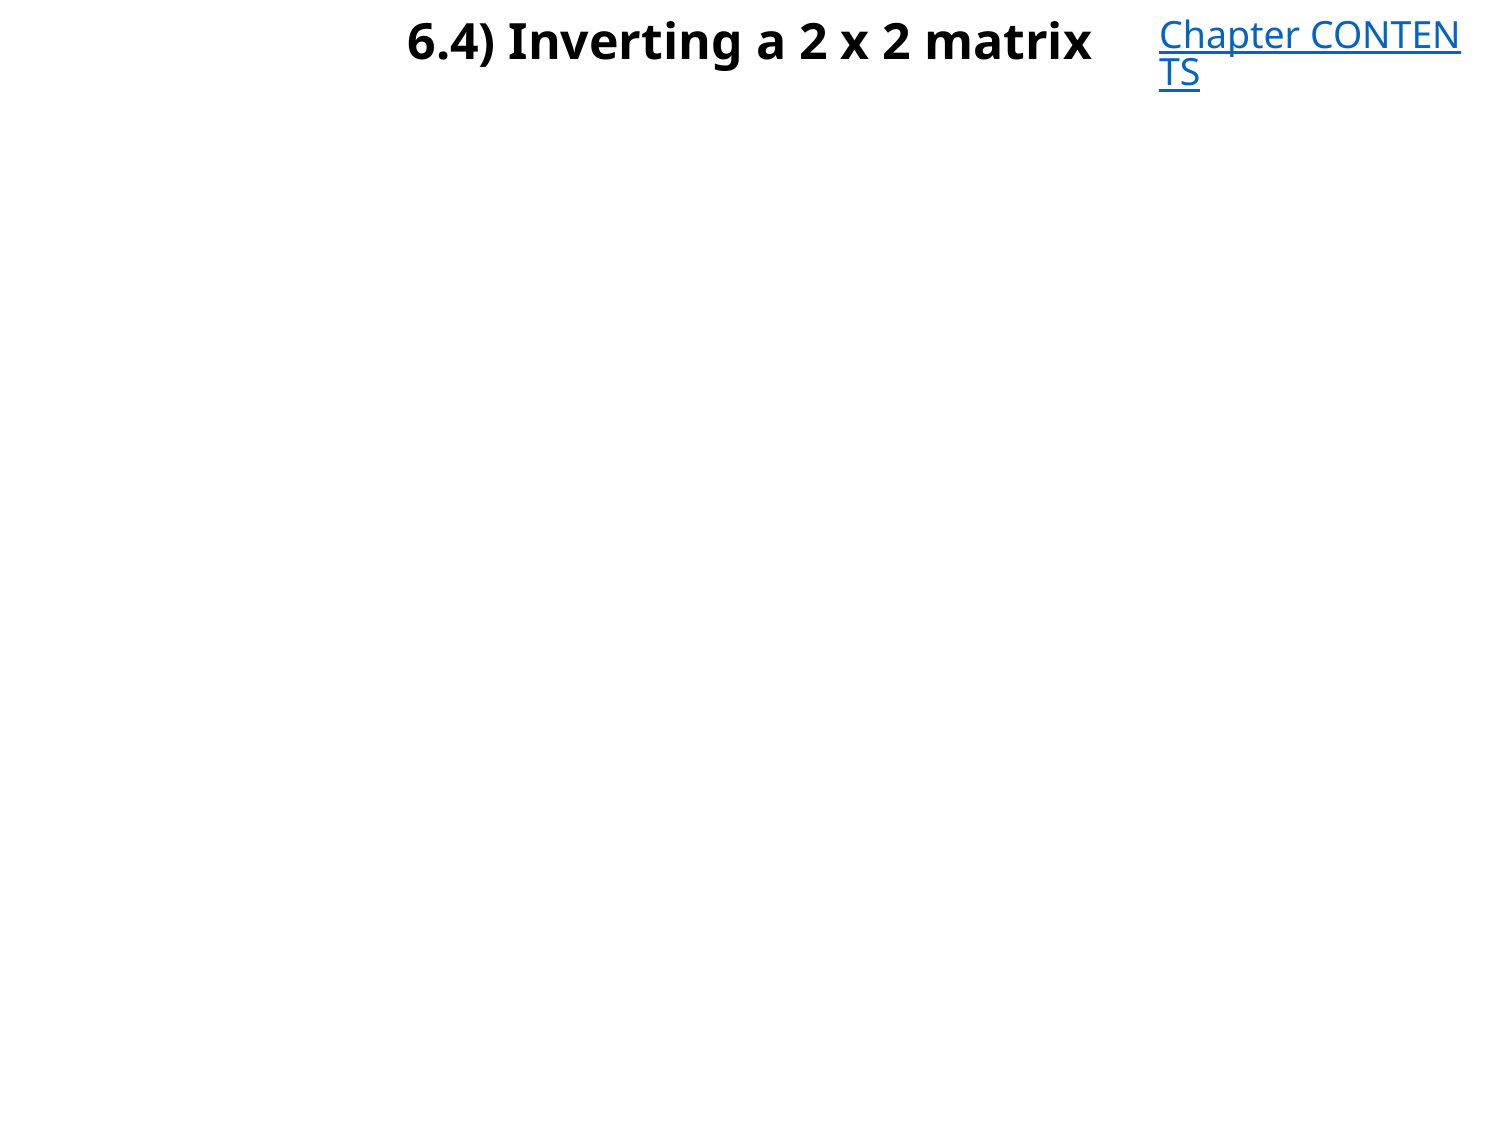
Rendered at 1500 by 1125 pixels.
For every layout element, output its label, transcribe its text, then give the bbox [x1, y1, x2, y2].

title 6.4) Inverting a 2 x 2 matrix [0, 0, 1500, 87]
text_box Chapter CONTENTS [1144, 3, 1491, 70]
